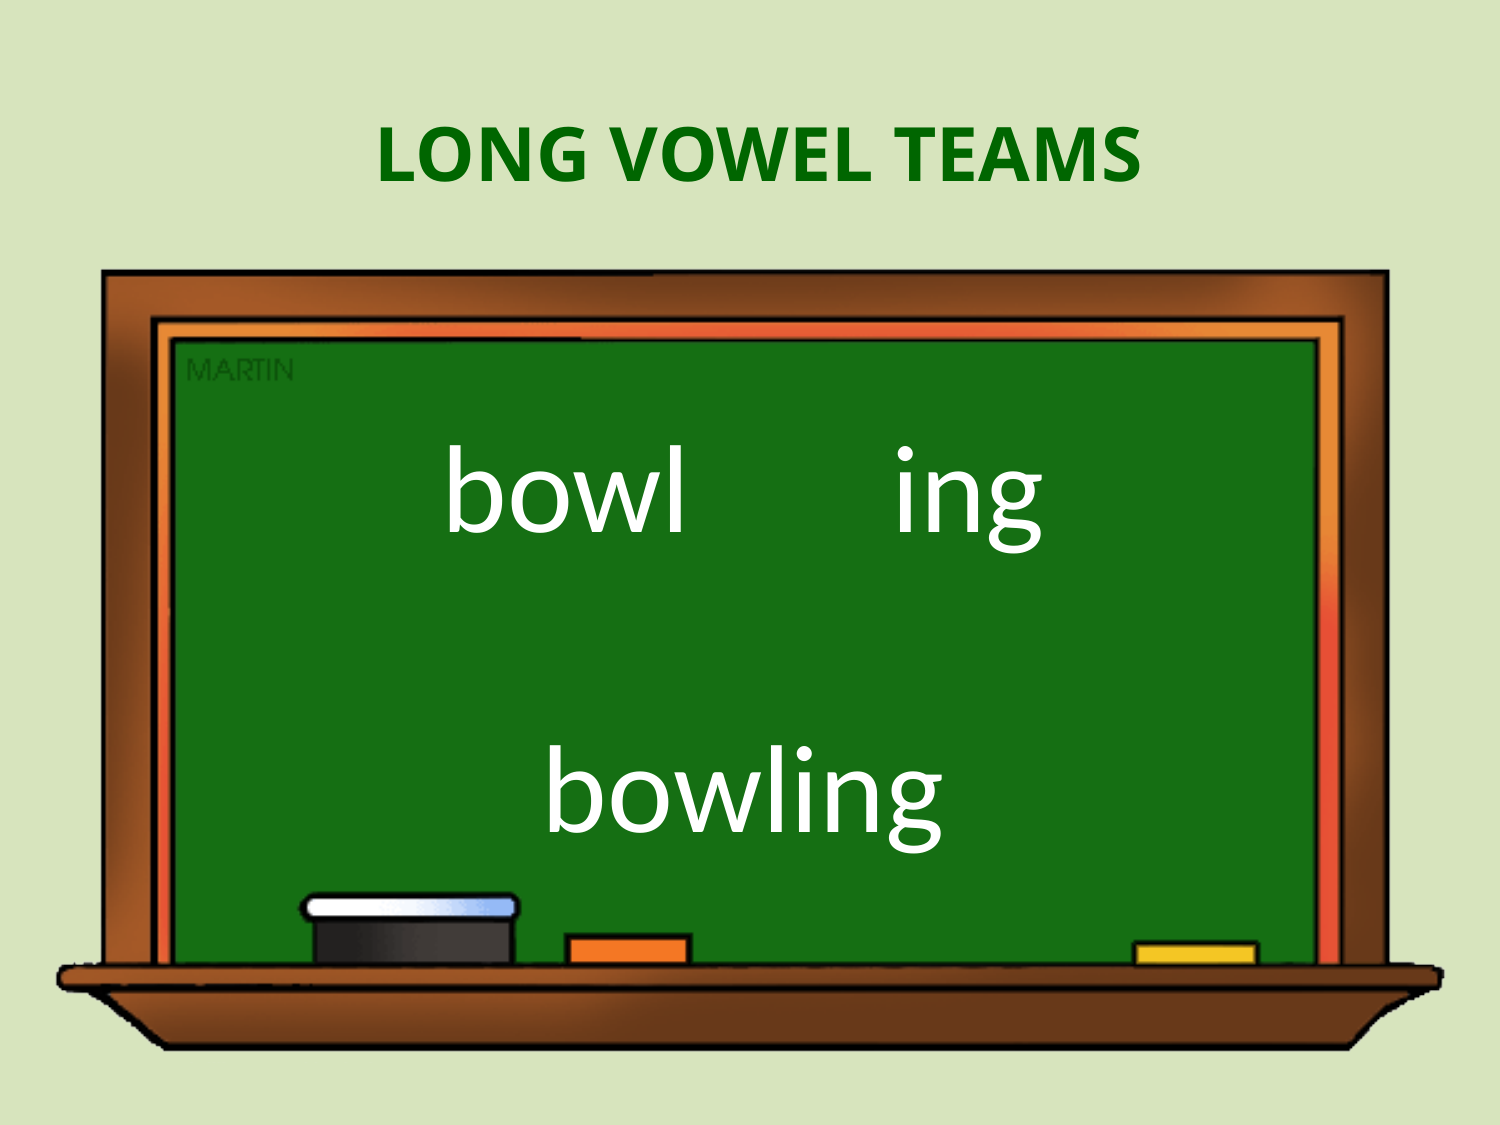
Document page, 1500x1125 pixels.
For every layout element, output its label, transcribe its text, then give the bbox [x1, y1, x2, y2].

picture [46, 243, 1463, 1063]
text_box LONG VOWEL TEAMS [190, 99, 1328, 204]
